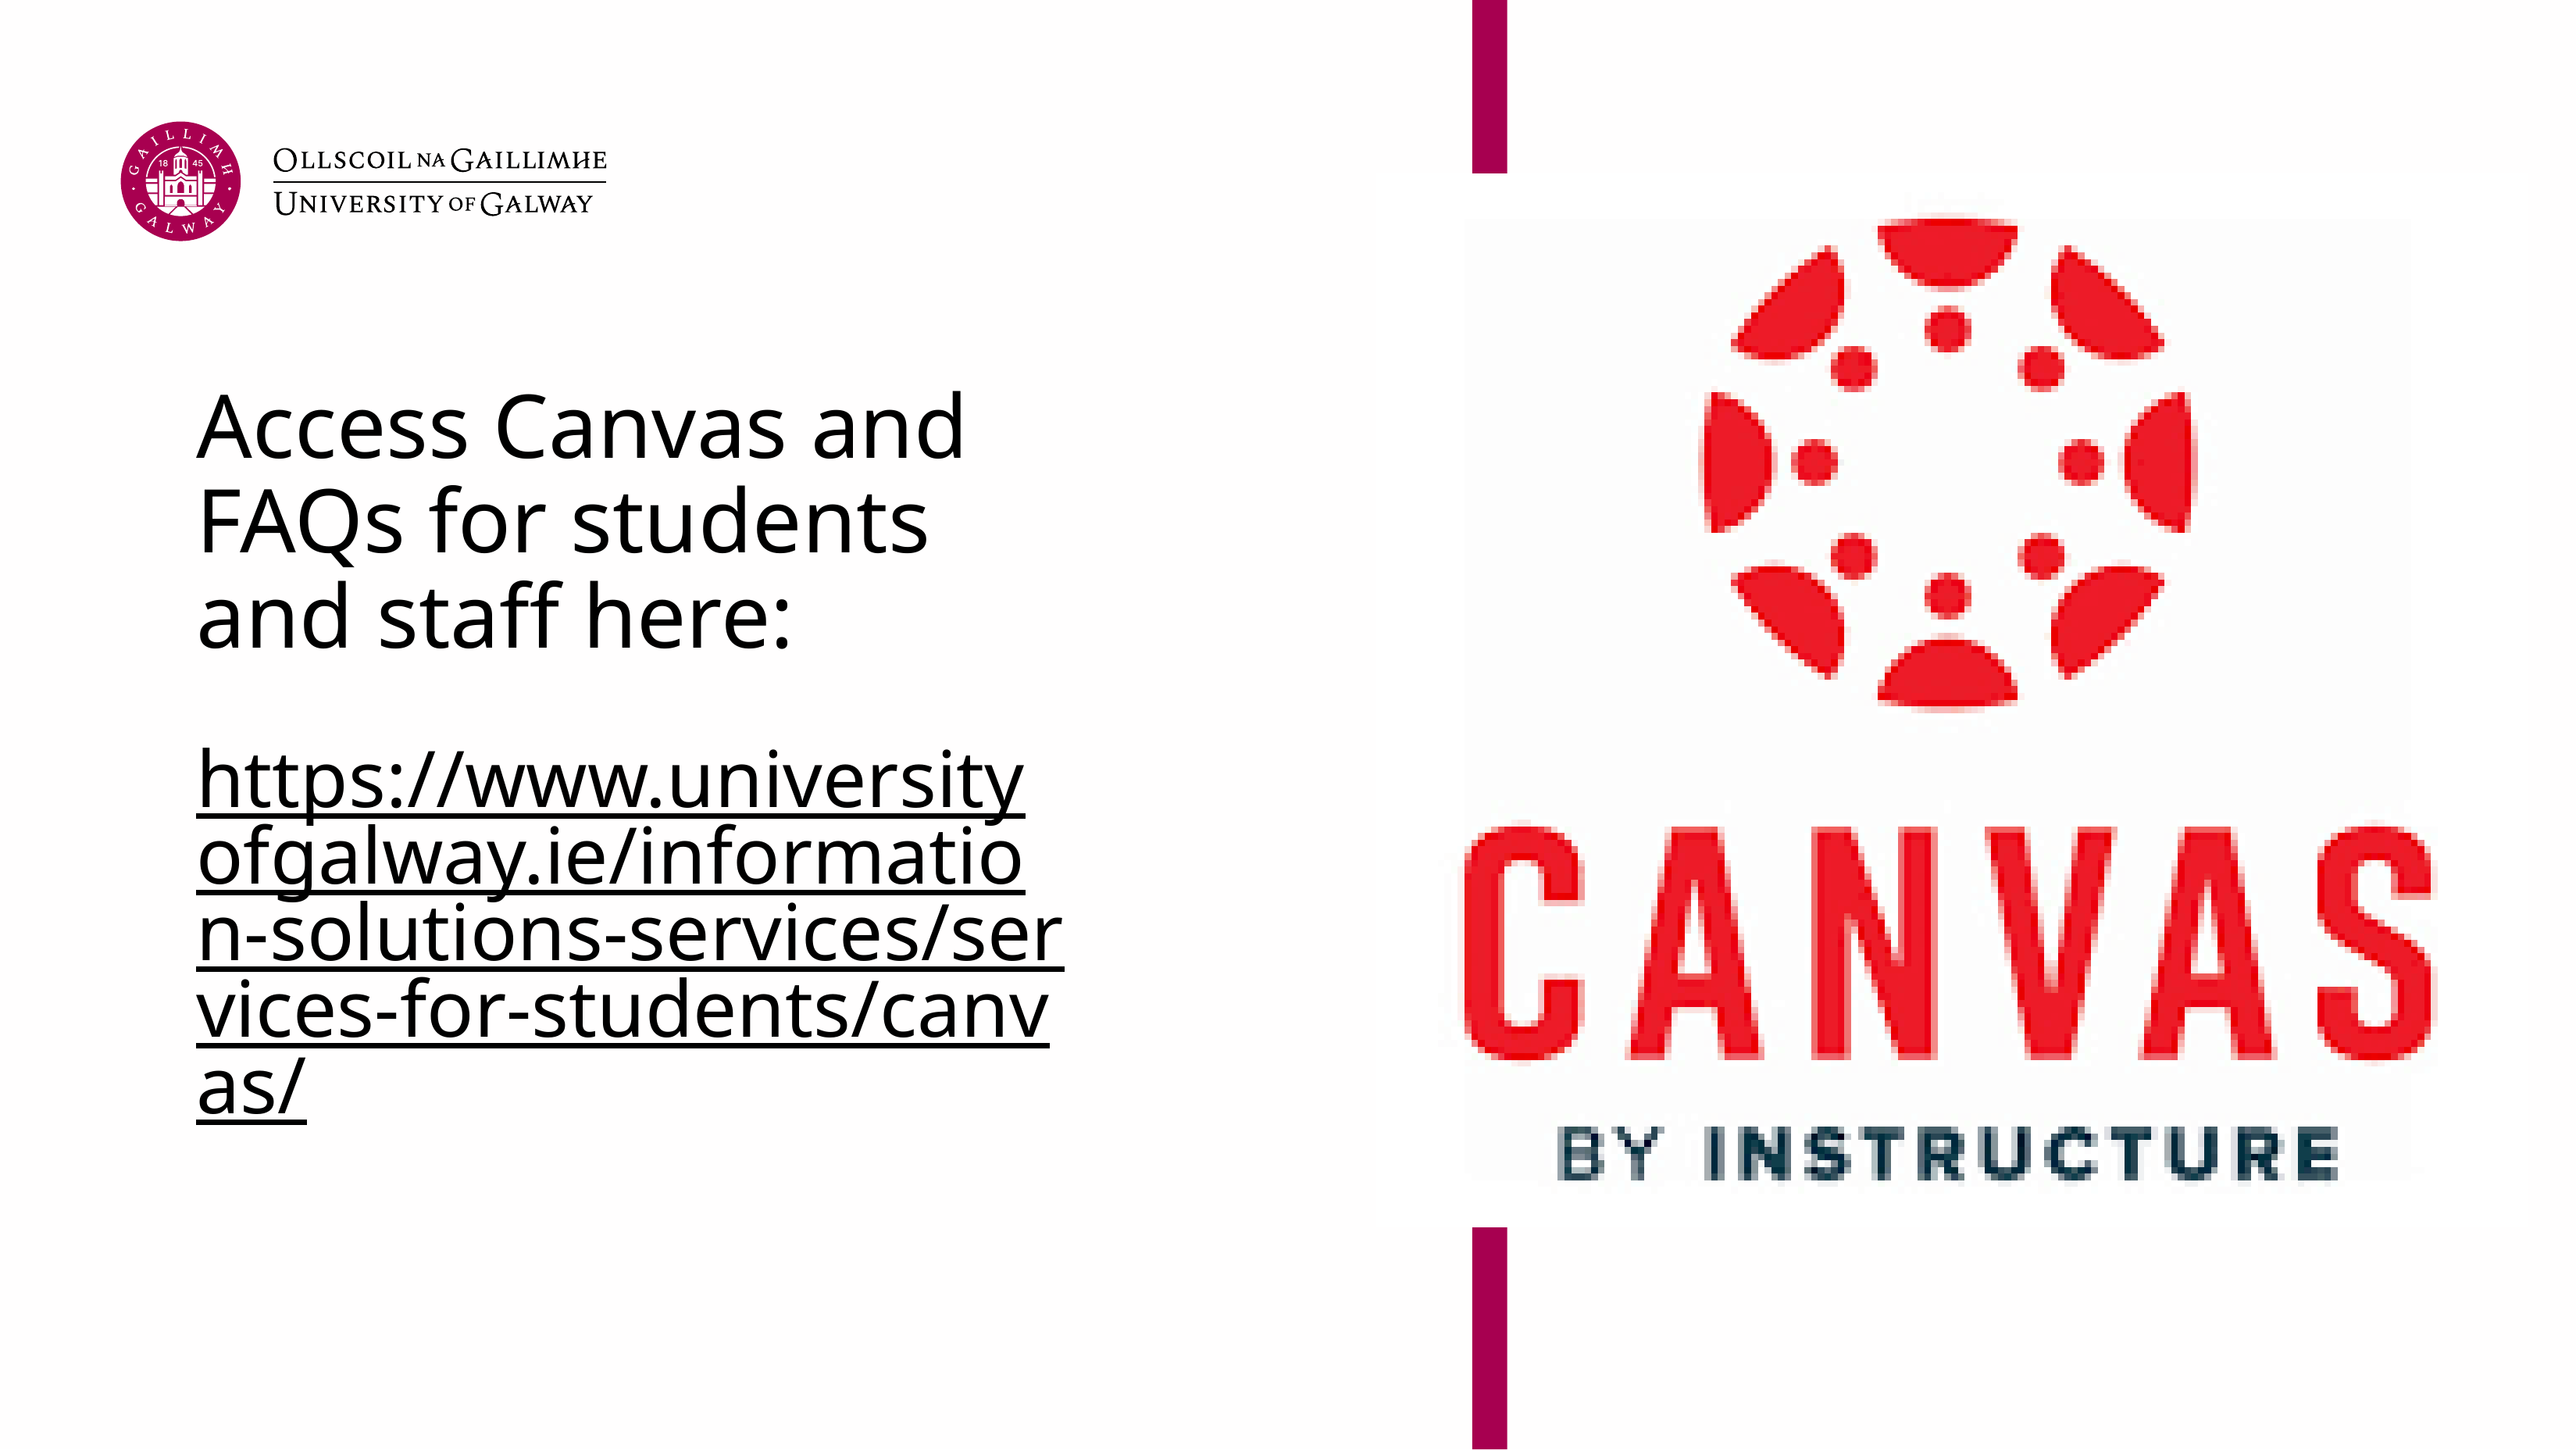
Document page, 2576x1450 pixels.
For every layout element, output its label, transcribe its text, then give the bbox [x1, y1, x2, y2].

picture [1375, 173, 2528, 1227]
list https://www.universityofgalway.ie/information-solutions-services/services-for-students/canvas/ [184, 724, 1079, 1450]
title Access Canvas and FAQs for students and staff here: [184, 331, 1079, 673]
